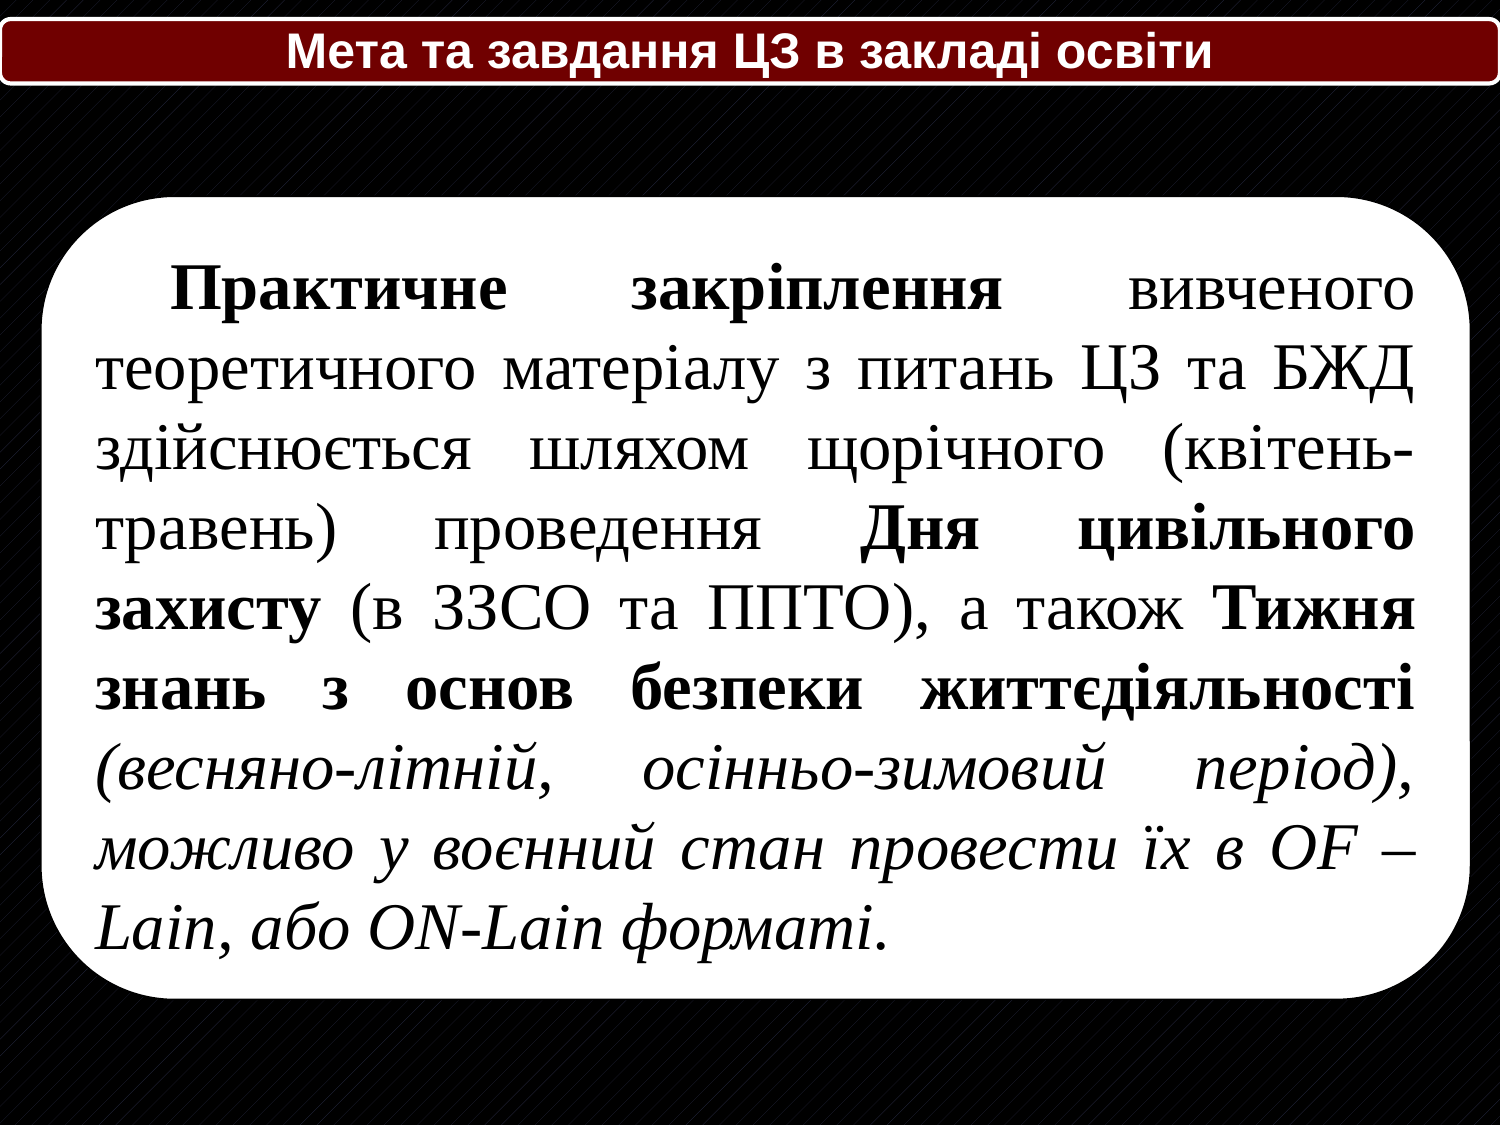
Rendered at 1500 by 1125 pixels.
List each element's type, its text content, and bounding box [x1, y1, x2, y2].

text_box Практичне закріплення вивченого теоретичного матеріалу з питань ЦЗ та БЖД здійснюється шляхом щорічного (квітень-травень) проведення Дня цивільного захисту (в ЗЗСО та ППТО), а також Тижня знань з основ безпеки життєдіяльності (весняно-літній, осінньо-зимовий період), можливо у воєнний стан провести їх в OF – Lain, або ОN-Lain форматі. [40, 196, 1471, 1000]
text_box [0, 18, 1500, 84]
